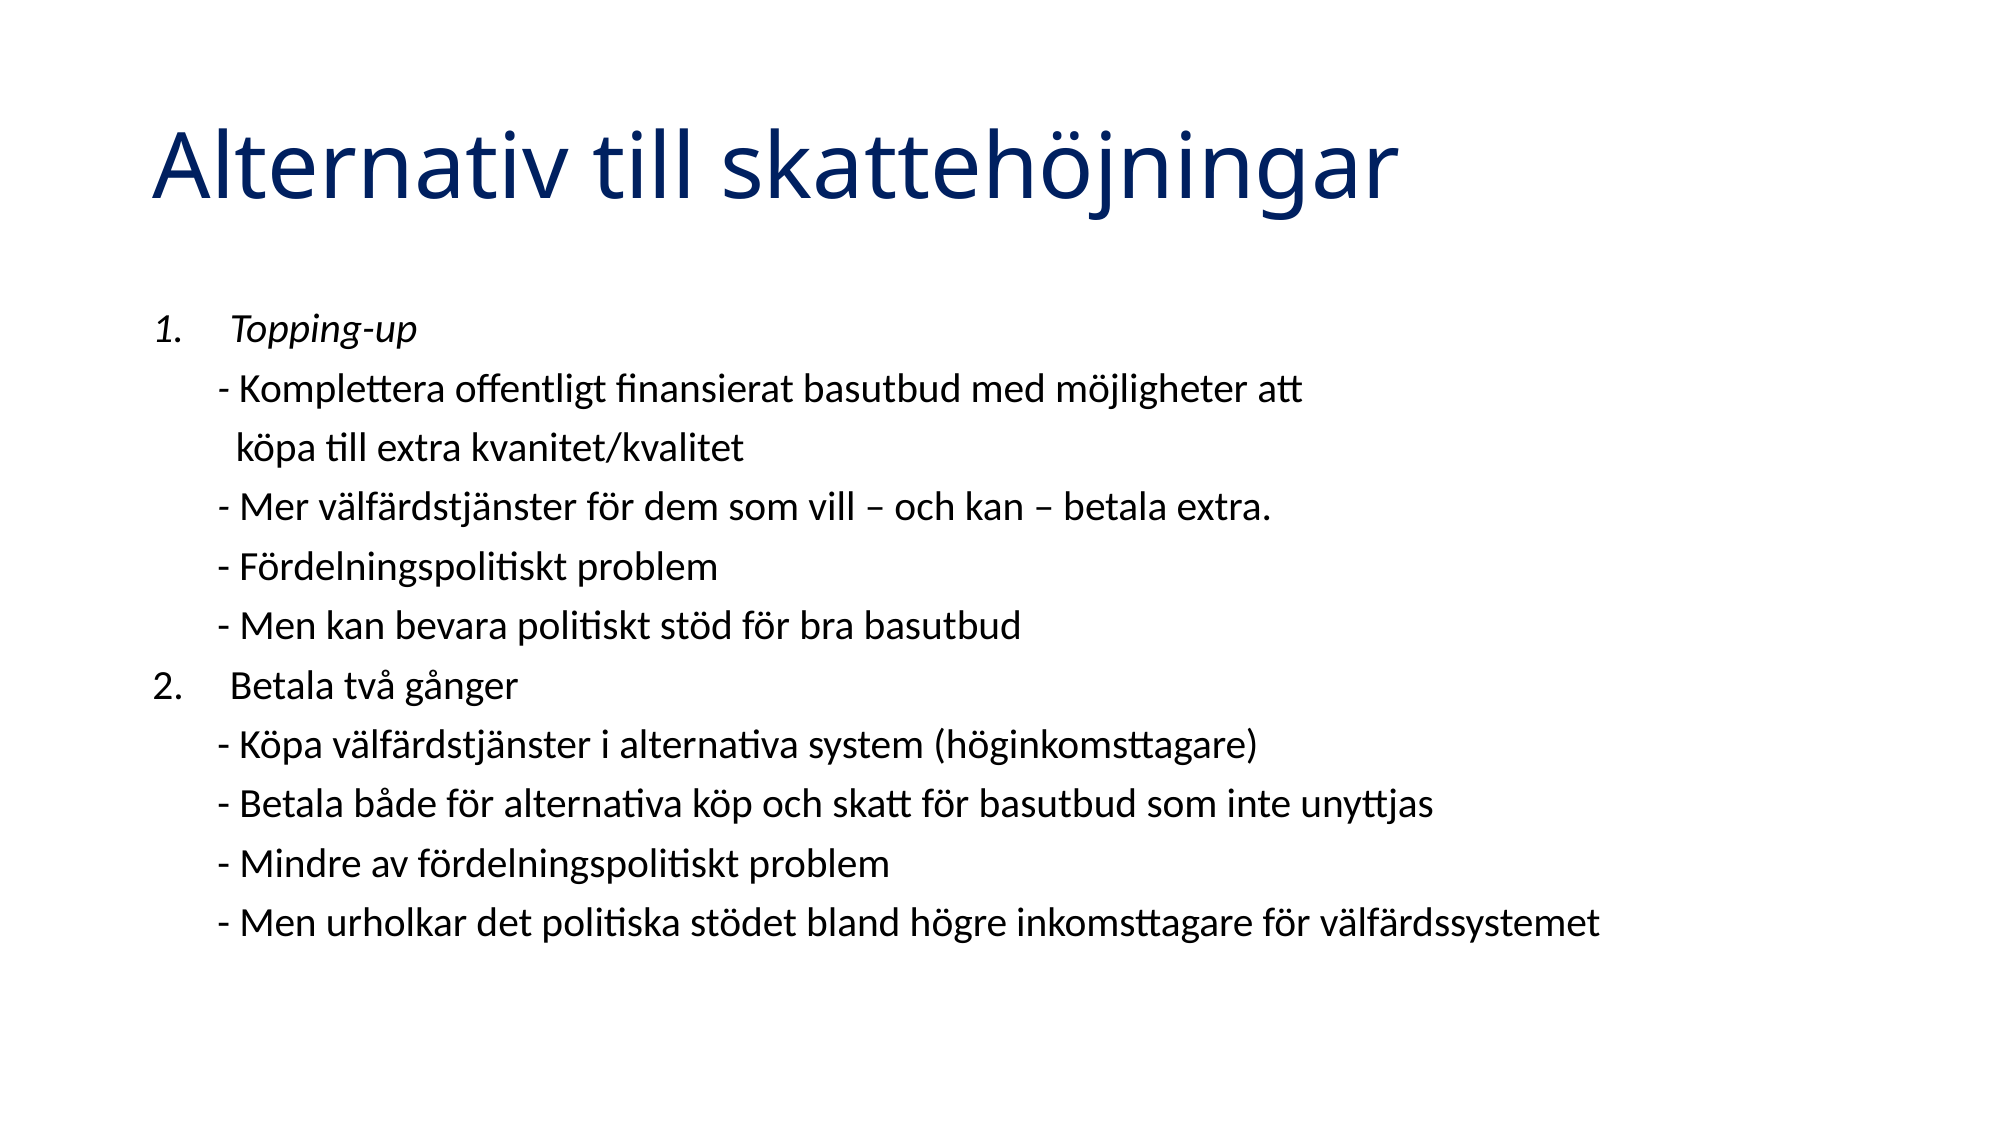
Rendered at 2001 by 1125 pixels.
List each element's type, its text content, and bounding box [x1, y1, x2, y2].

list Topping-up - Komplettera offentligt finansierat basutbud med möjligheter att köpa till extra kvanitet/kvalitet - Mer välfärdstjänster för dem som vill – och kan – betala extra. - Fördelningspolitiskt problem - Men kan bevara politiskt stöd för bra basutbud Betala två gånger - Köpa välfärdstjänster i alternativa system (höginkomsttagare) - Betala både för alternativa köp och skatt för basutbud som inte unyttjas - Mindre av fördelningspolitiskt problem - Men urholkar det politiska stödet bland högre inkomsttagare för välfärdssystemet [137, 299, 1863, 1014]
title Alternativ till skattehöjningar [137, 59, 1863, 278]
